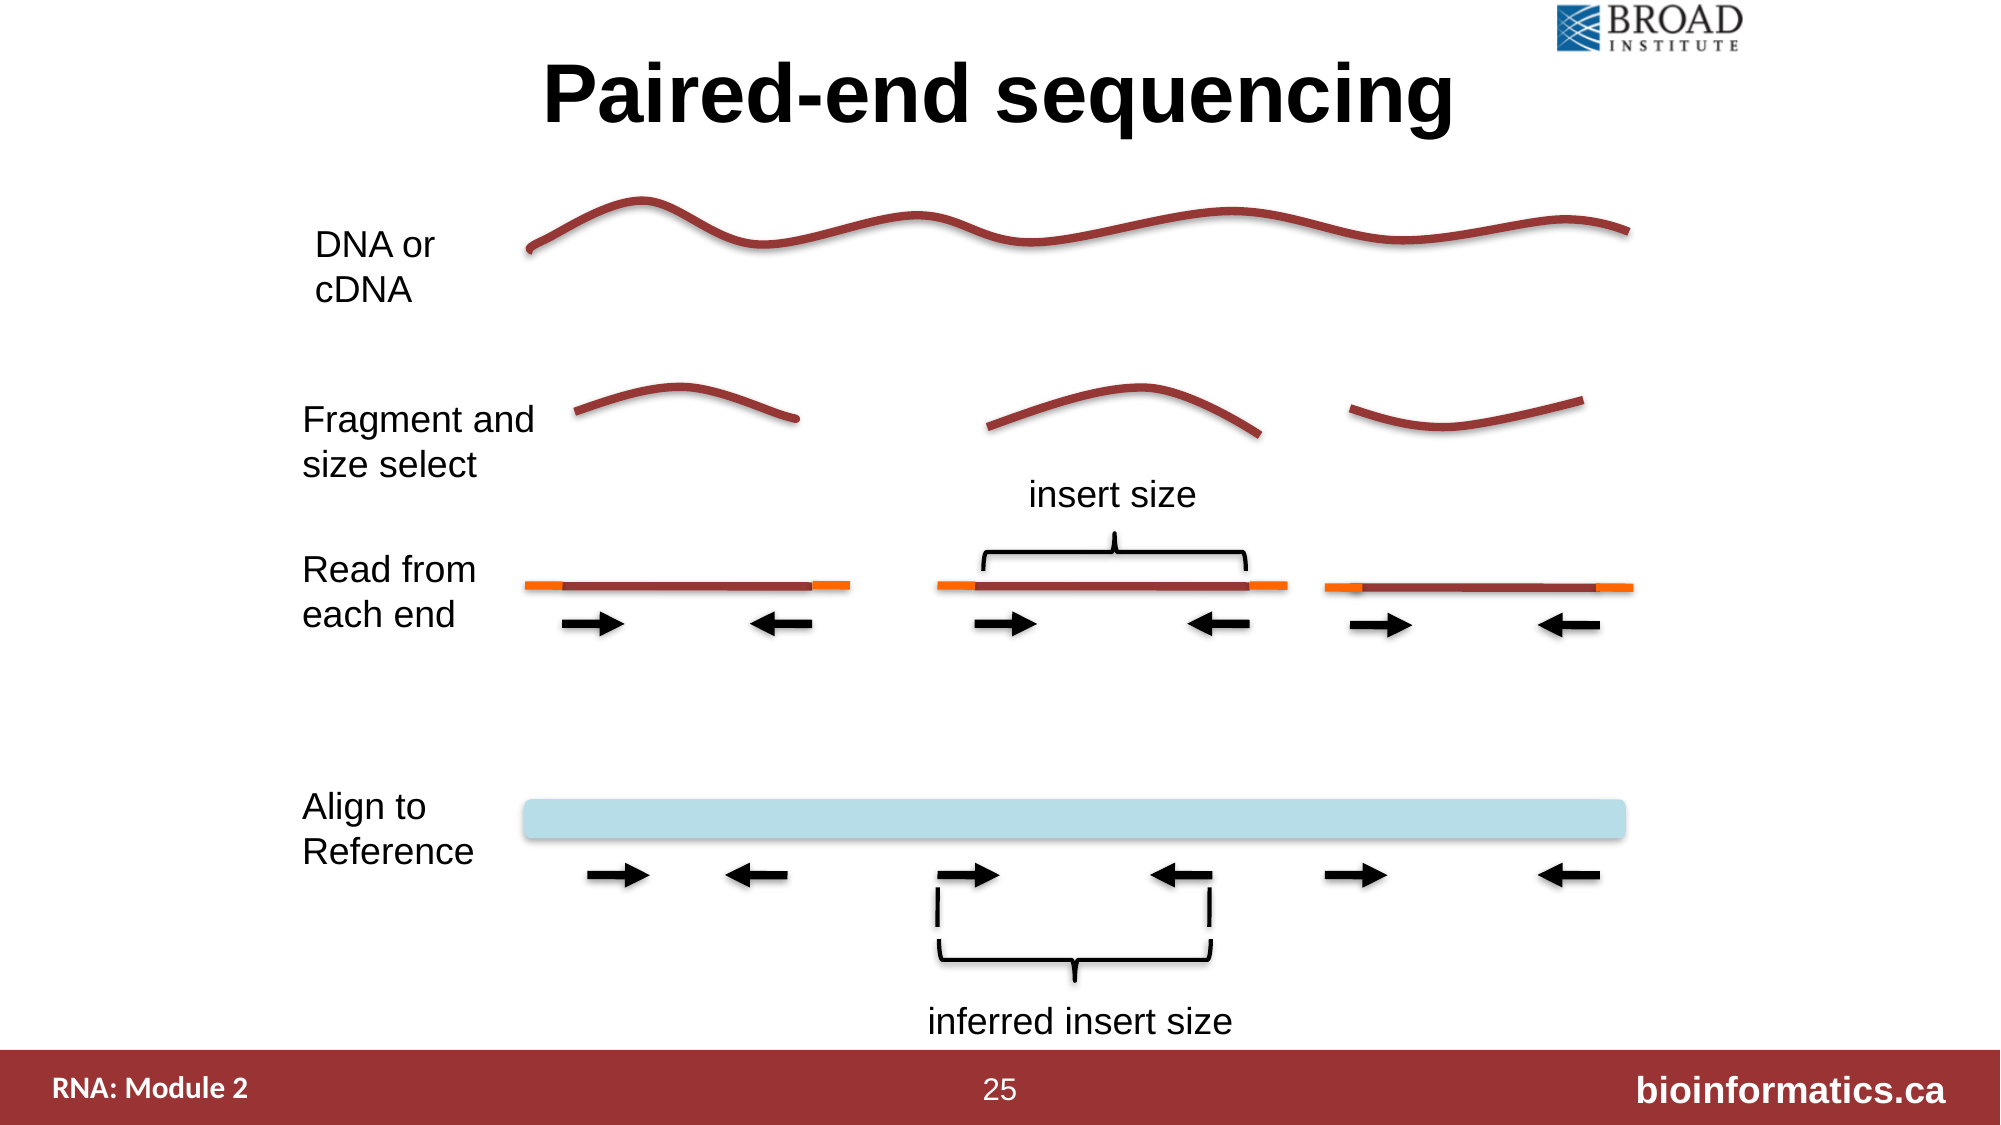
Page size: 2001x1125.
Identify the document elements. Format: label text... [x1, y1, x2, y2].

text_box [986, 385, 1262, 438]
text_box [936, 938, 1213, 983]
text_box insert size [1013, 462, 1212, 523]
text_box [573, 384, 799, 421]
text_box Align to Reference [287, 774, 502, 880]
text_box [981, 531, 1248, 571]
text_box DNA or cDNA [300, 212, 488, 318]
text_box Fragment and size select [287, 387, 551, 493]
text_box inferred insert size [912, 989, 1249, 1049]
text_box [537, 162, 1638, 269]
title Paired-end sequencing [275, 0, 1725, 183]
text_box [1349, 397, 1584, 430]
text_box Read from each end [287, 537, 500, 643]
text_box [527, 198, 1630, 253]
text_box [524, 799, 1626, 839]
picture [1554, 0, 1747, 58]
